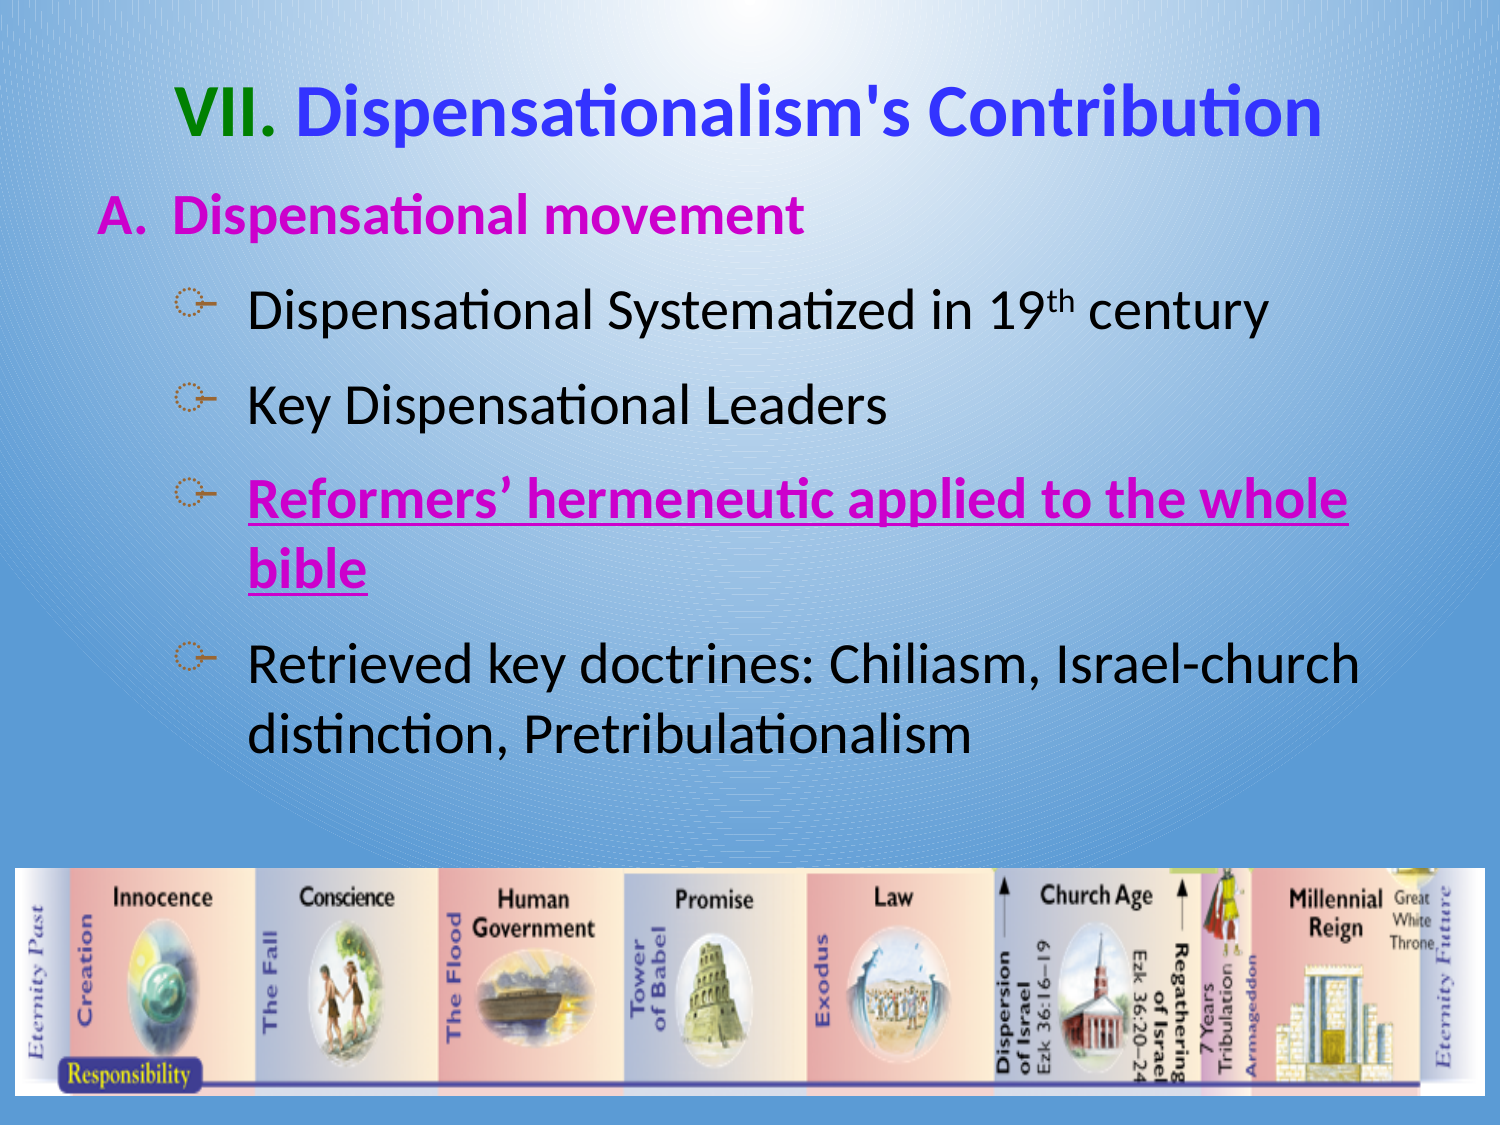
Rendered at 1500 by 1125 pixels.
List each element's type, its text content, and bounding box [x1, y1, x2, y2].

title VII. Dispensationalism's Contribution [136, 37, 1364, 168]
picture [14, 868, 1485, 1096]
list Dispensational movement Dispensational Systematized in 19th century Key Dispensational Leaders Reformers’ hermeneutic applied to the whole bible Retrieved key doctrines: Chiliasm, Israel-church distinction, Pretribulationalism [82, 168, 1417, 818]
